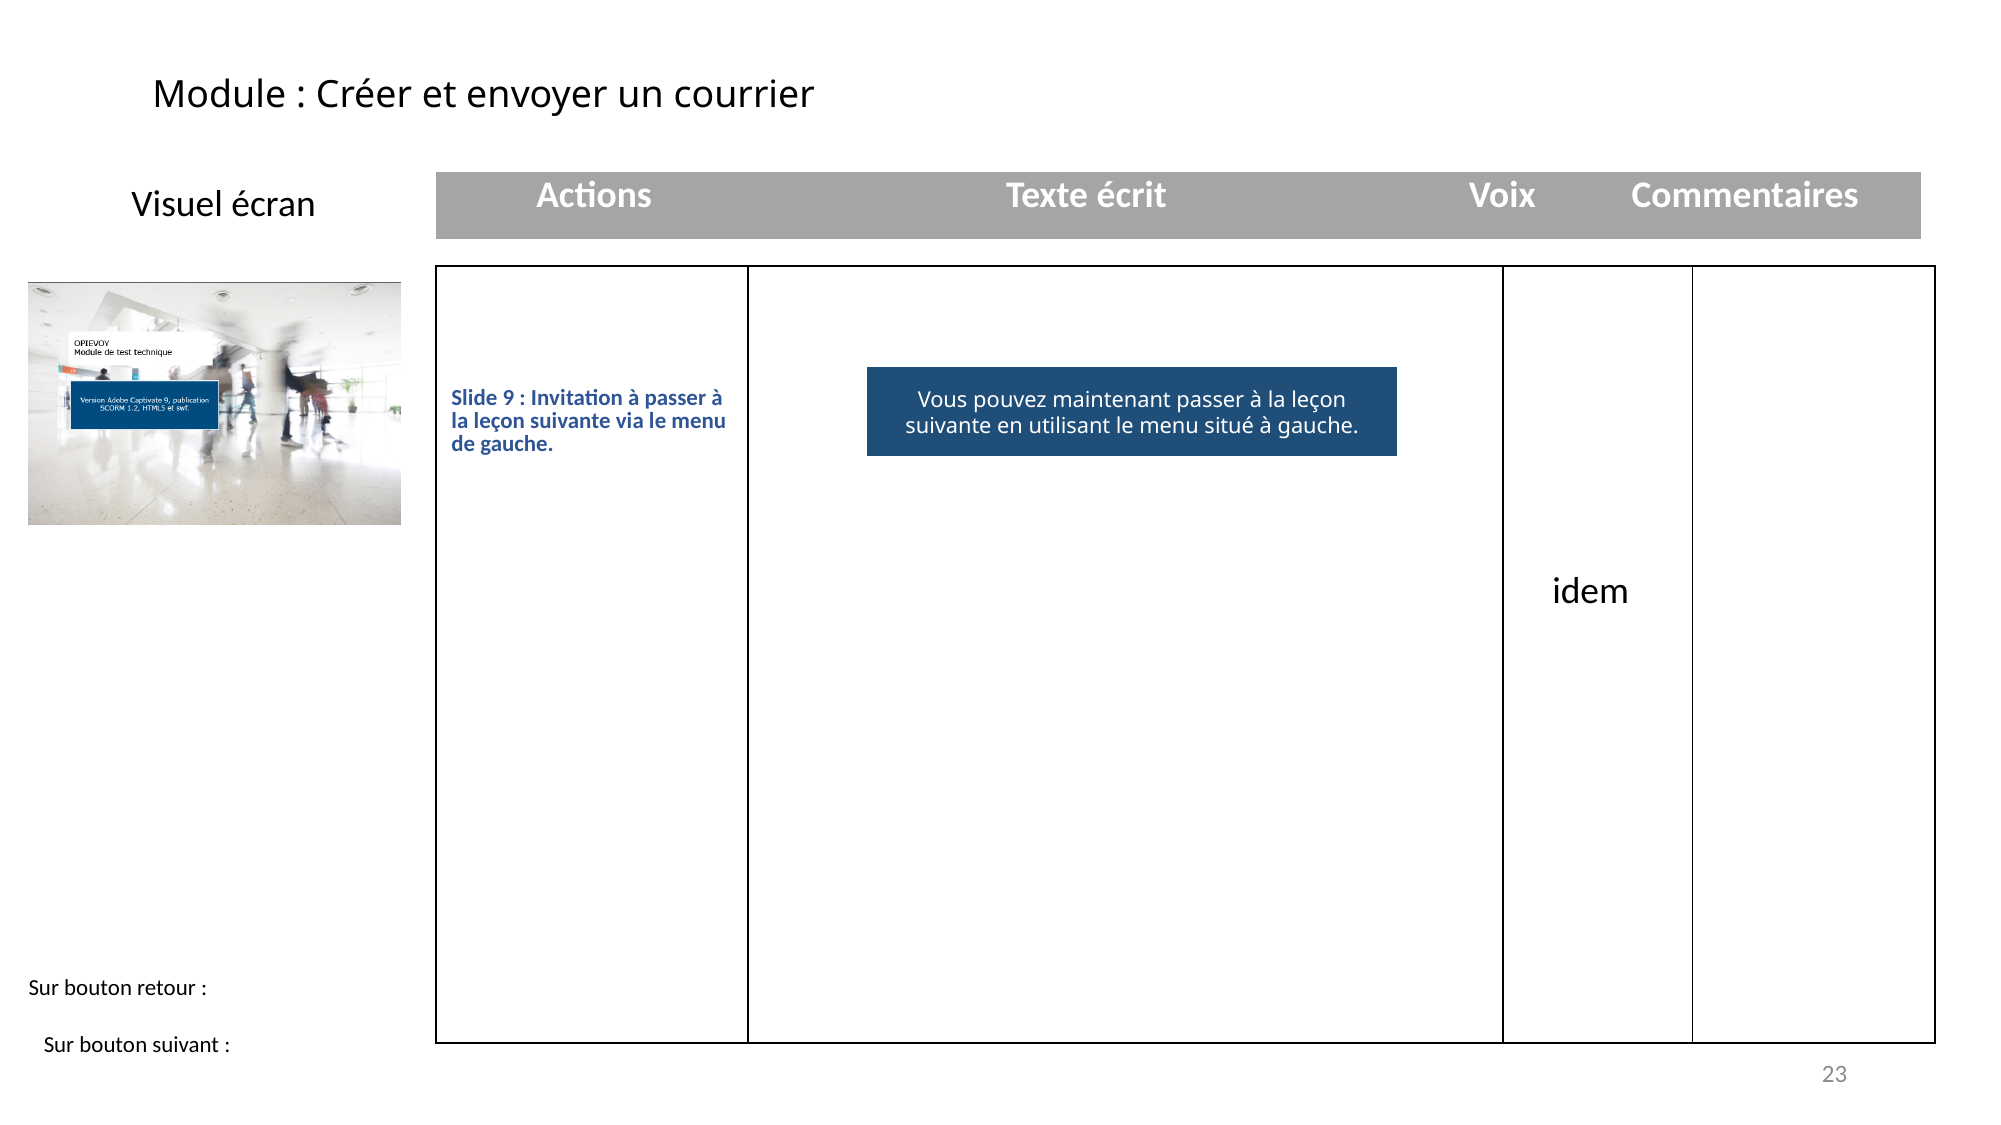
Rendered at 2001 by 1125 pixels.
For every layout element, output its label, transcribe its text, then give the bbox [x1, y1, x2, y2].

table_header Commentaires [1591, 173, 1920, 238]
text_box Sur bouton suivant : [28, 1022, 246, 1065]
text_box Vous pouvez maintenant passer à la leçon suivante en utilisant le menu situé à gauche. [865, 365, 1400, 458]
table_header idem [1504, 267, 1692, 1042]
picture [28, 282, 401, 525]
text_box Visuel écran [116, 172, 331, 232]
table_header [749, 267, 1502, 1042]
table_header Slide 9 : Invitation à passer à la leçon suivante via le menu de gauche. [437, 267, 747, 1042]
title Module : Créer et envoyer un courrier [137, 59, 1863, 132]
text_box Sur bouton retour : [13, 964, 223, 1007]
table_header [1693, 267, 1934, 1042]
table_header Voix [1420, 173, 1591, 238]
slide_number 23 [1412, 1042, 1863, 1103]
table_header Texte écrit [931, 173, 1420, 238]
table_header Actions [437, 173, 931, 238]
